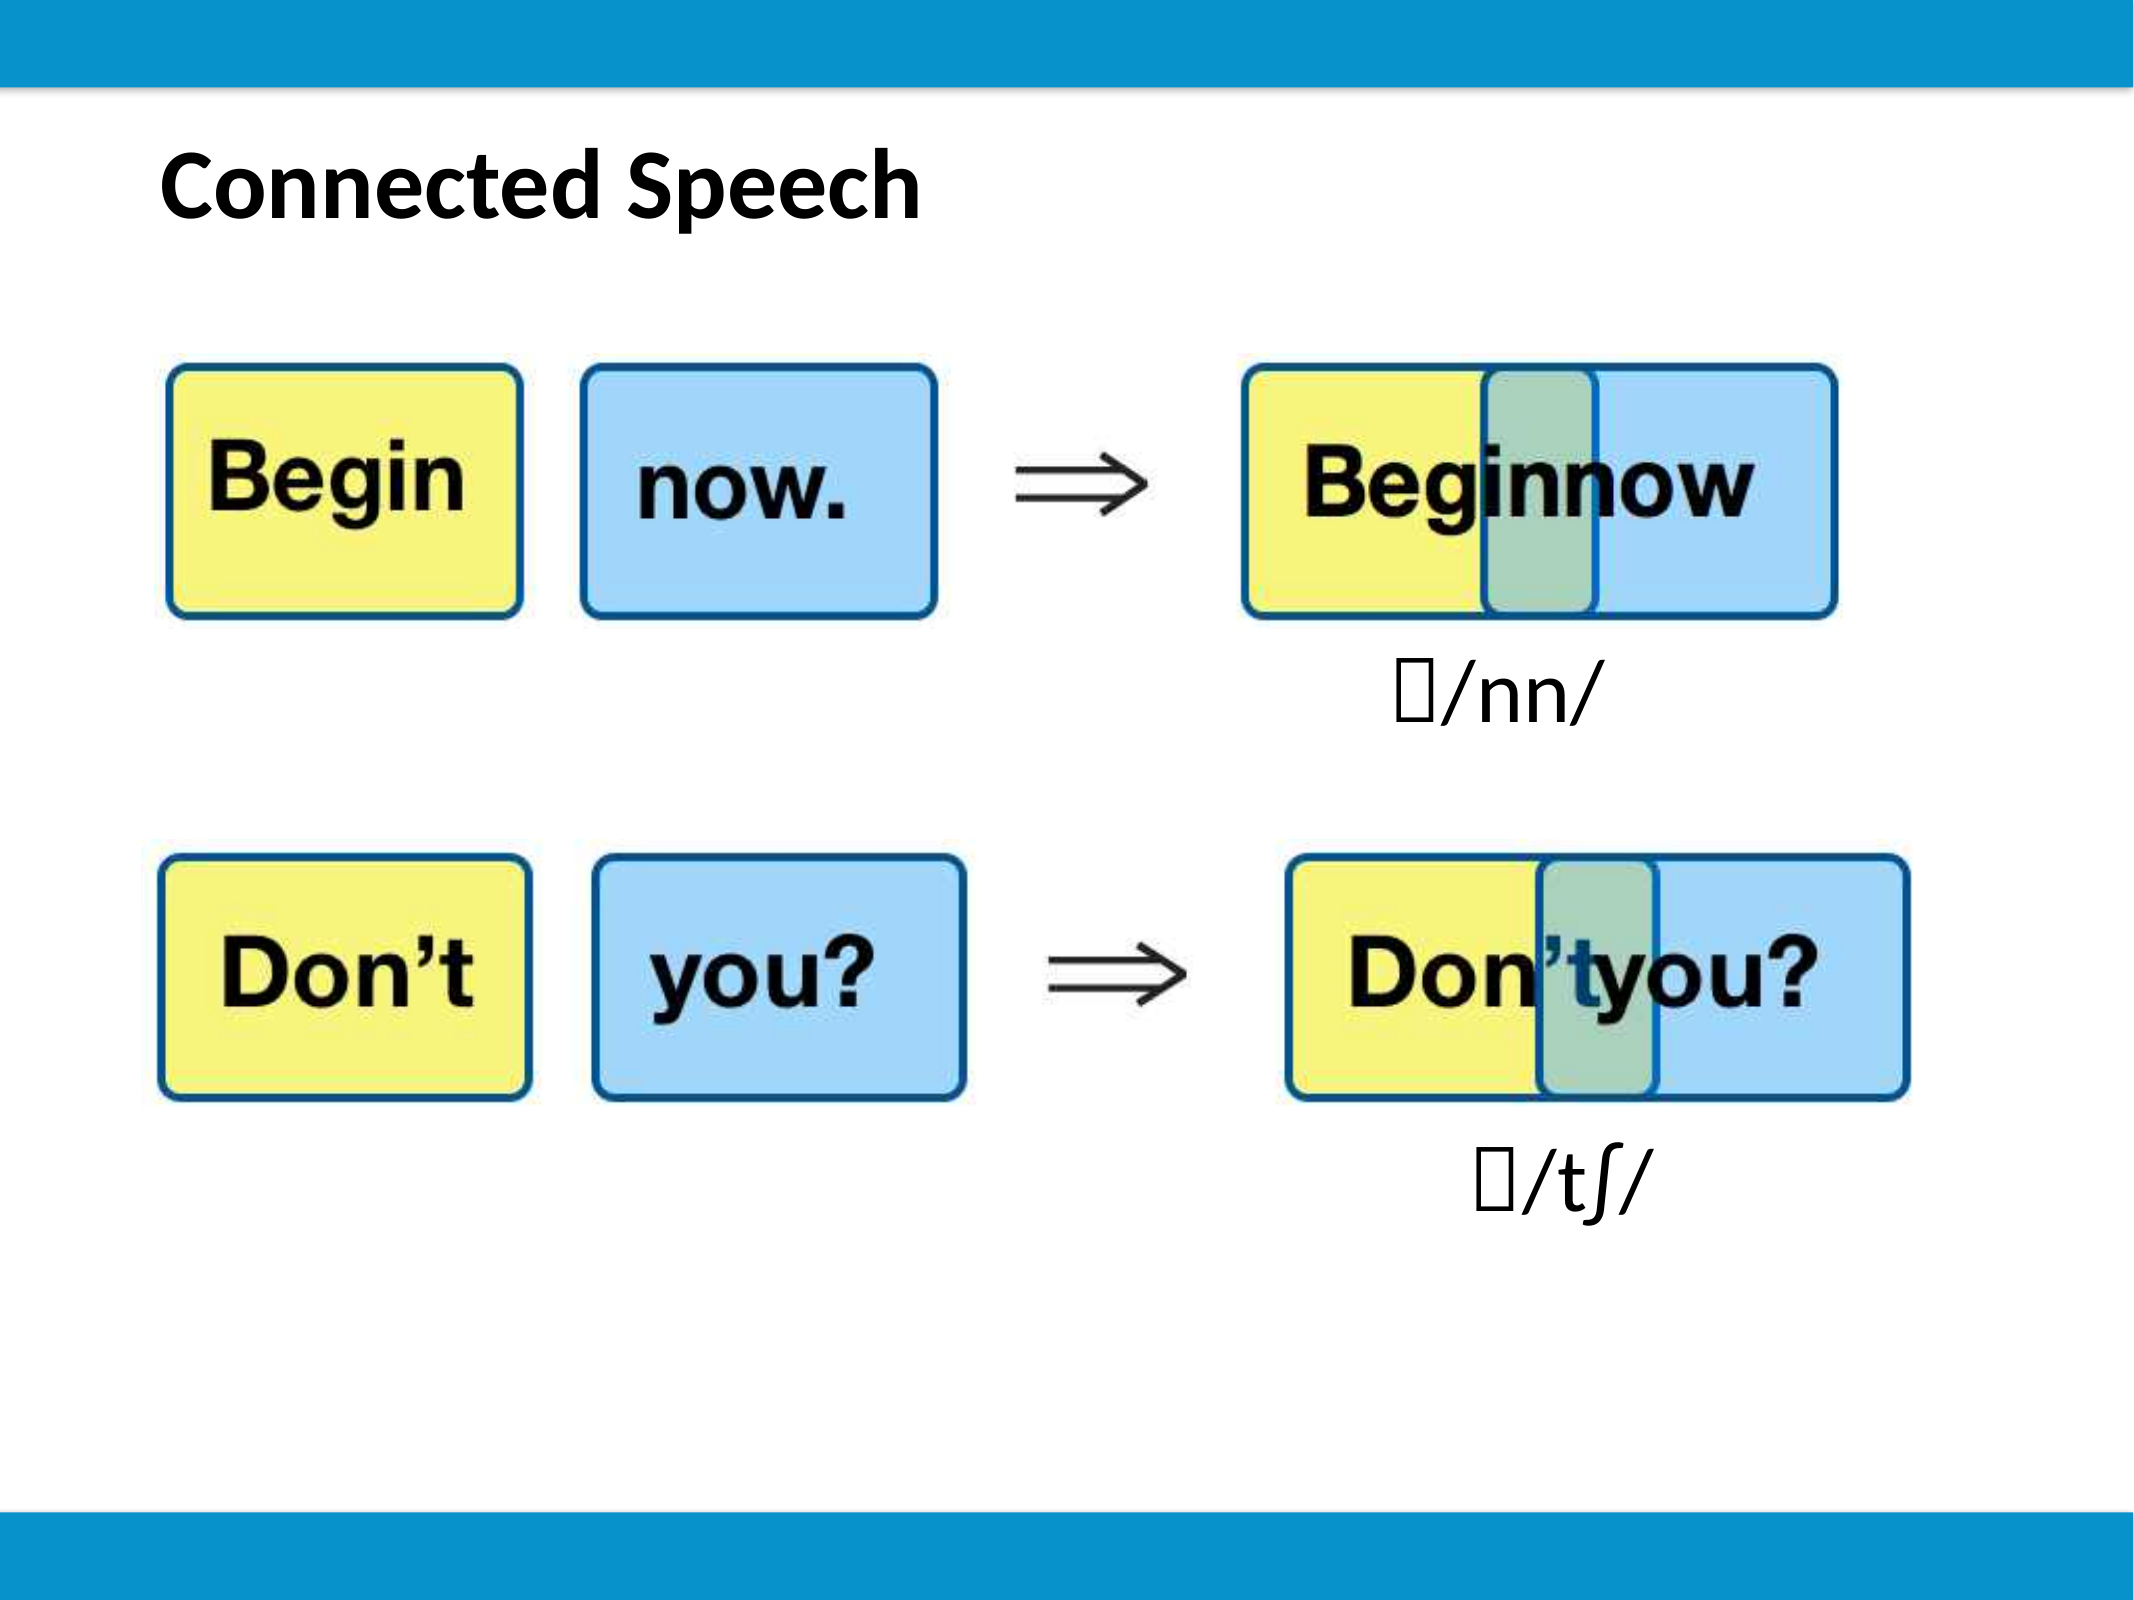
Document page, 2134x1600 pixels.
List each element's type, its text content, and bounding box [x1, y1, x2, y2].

text_box [0, 0, 2134, 88]
picture [153, 353, 1855, 630]
text_box /nn/ [1373, 640, 1620, 748]
text_box [0, 1512, 2134, 1600]
text_box /t∫/ [1453, 1126, 1670, 1238]
picture [141, 839, 1925, 1115]
text_box Connected Speech [160, 118, 2000, 275]
